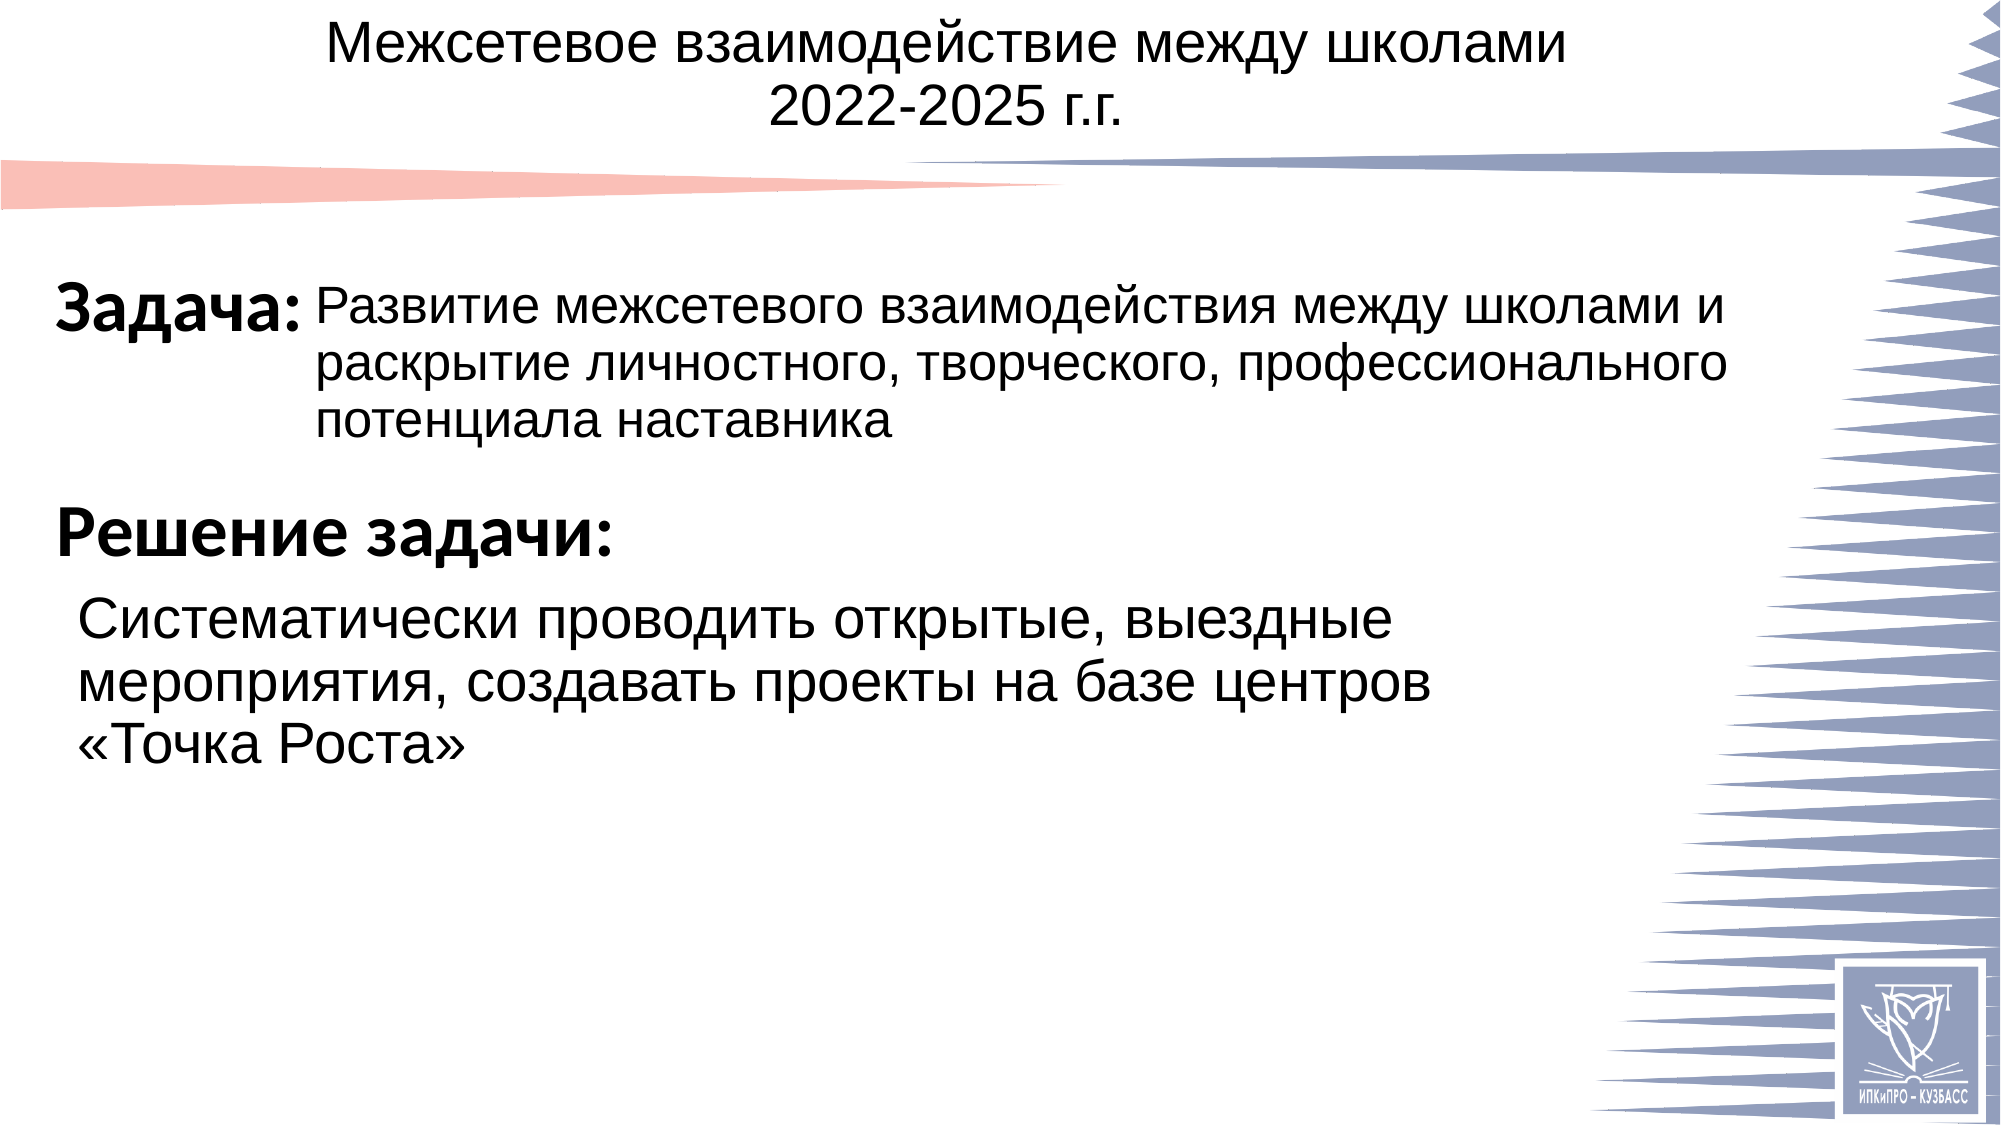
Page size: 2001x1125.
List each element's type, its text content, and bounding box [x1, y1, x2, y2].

list Развитие межсетевого взаимодействия между школами и раскрытие личностного, творческого, профессионального потенциала наставника [300, 271, 1811, 457]
picture [0, 0, 2001, 1125]
title Межсетевое взаимодействие между школами 2022-2025 г.г. [39, 24, 1855, 126]
list Систематически проводить открытые, выездные мероприятия, создавать проекты на базе центров «Точка Роста» [62, 580, 1585, 1100]
